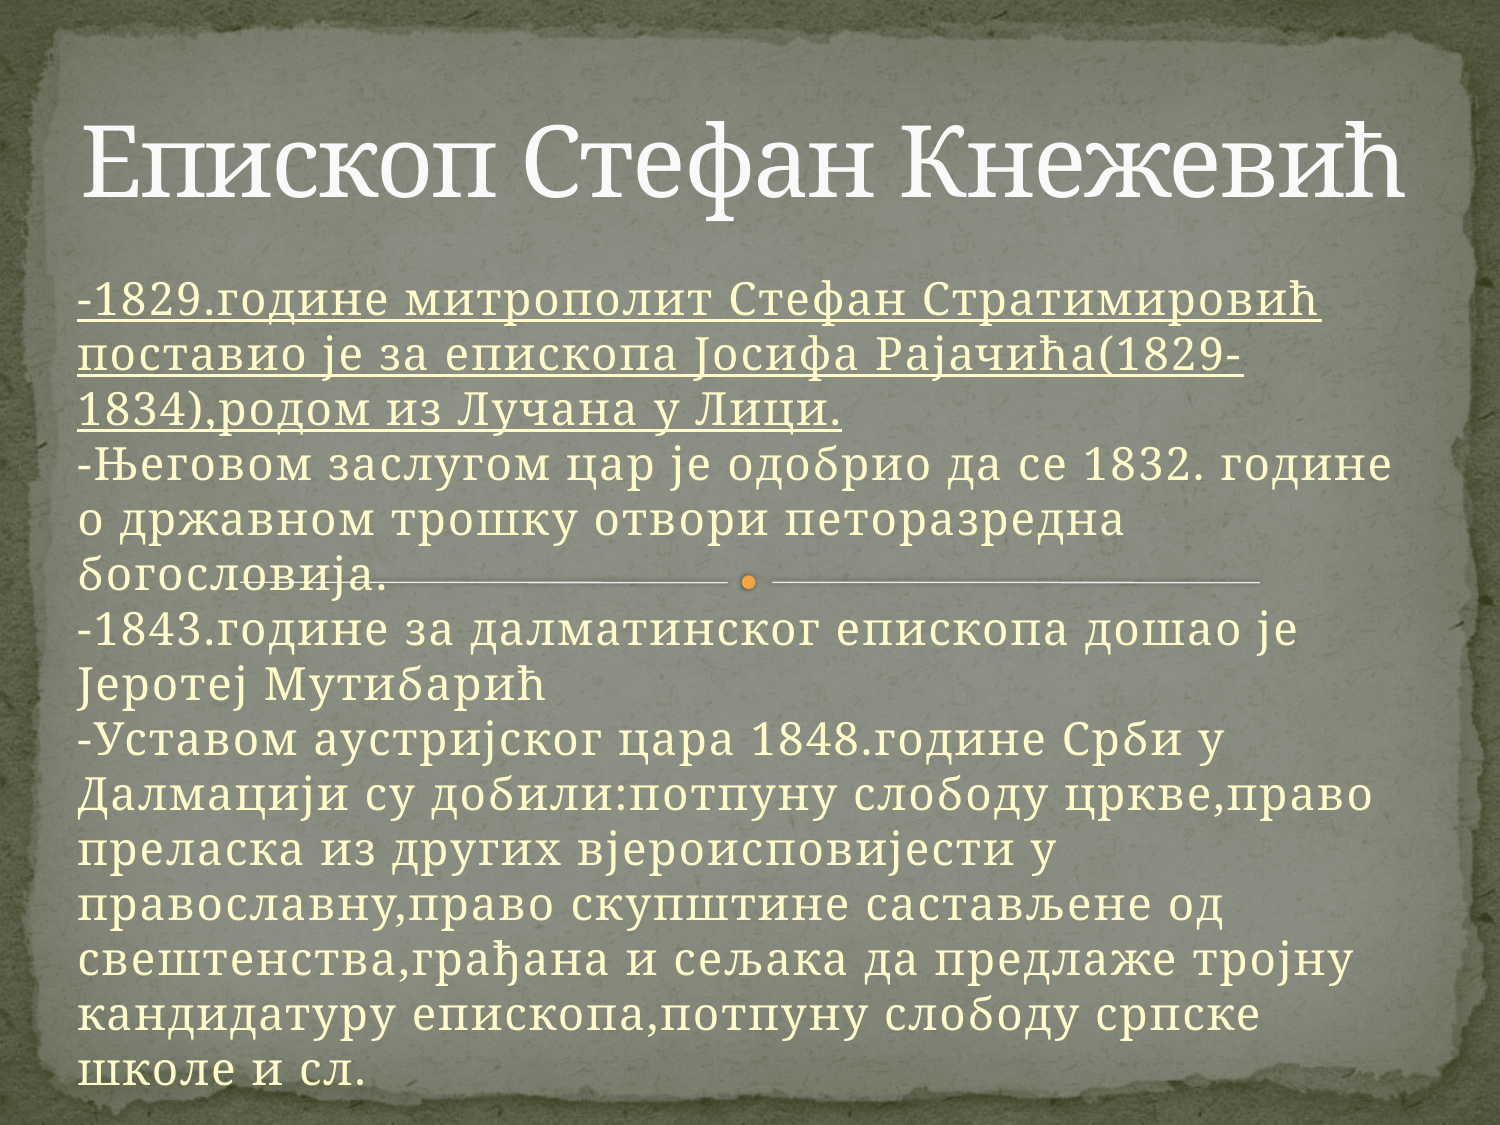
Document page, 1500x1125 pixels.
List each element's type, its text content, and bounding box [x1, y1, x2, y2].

title Епископ Стефан Кнежевић [62, 62, 1425, 225]
subtitle -1829.године митрополит Стефан Стратимировић поставио је за епископа Јосифа Рајачића(1829-1834),родом из Лучана у Лици. -Његовом заслугом цар је одобрио да се 1832. године о државном трошку отвори петоразредна богословија. -1843.године за далматинског епископа дошао је Јеротеј Мутибарић -Уставом аустријског цара 1848.године Срби у Далмацији су добили:потпуну слободу цркве,право преласка из других вјероисповијести у православну,право скупштине састављене од свештенства,грађана и сељака да предлаже тројну кандидатуру епископа,потпуну слободу српске школе и сл. [62, 262, 1425, 1100]
